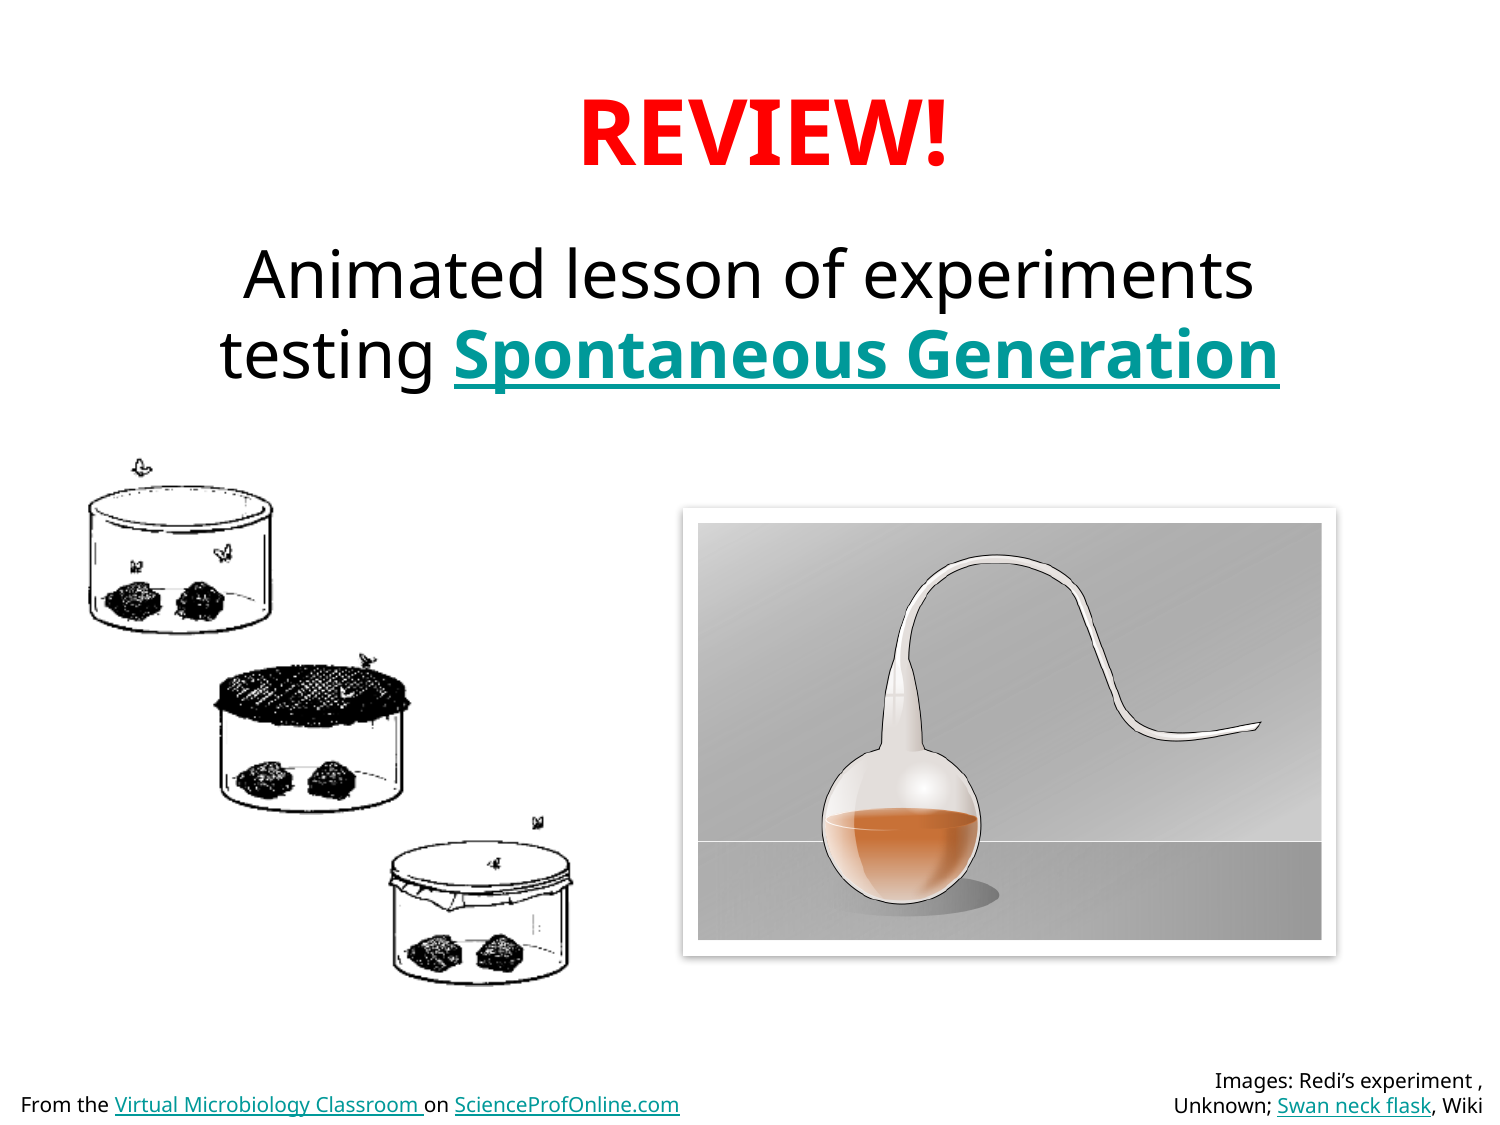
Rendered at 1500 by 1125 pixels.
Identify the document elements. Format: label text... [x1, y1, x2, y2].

text_box From the Virtual Microbiology Classroom on ScienceProfOnline.com [5, 1084, 695, 1125]
title REVIEW! [457, 33, 1069, 224]
text_box Animated lesson of experiments testing Spontaneous Generation [112, 224, 1388, 501]
text_box Images: Redi’s experiment , Unknown; Swan neck flask, Wiki [1125, 1060, 1498, 1125]
picture [697, 522, 1323, 942]
picture [212, 651, 576, 987]
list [87, 456, 276, 639]
